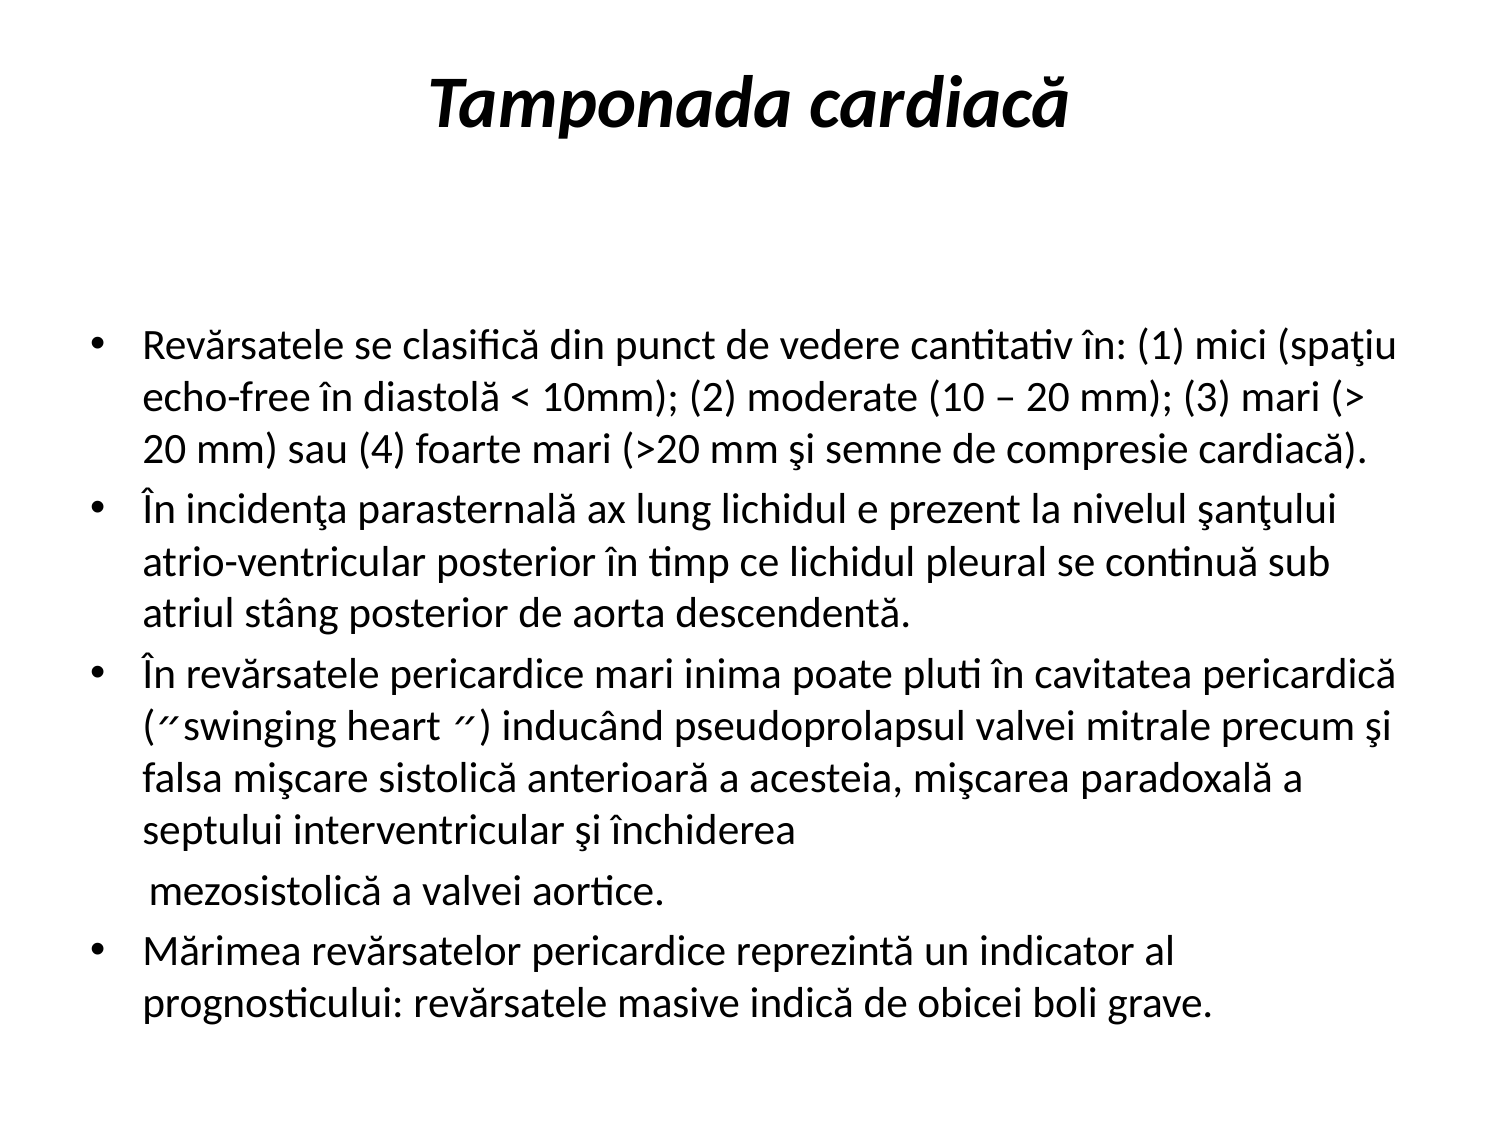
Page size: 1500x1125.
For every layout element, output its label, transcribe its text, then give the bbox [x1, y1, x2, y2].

list Revărsatele se clasifică din punct de vedere cantitativ în: (1) mici (spaţiu echo-free în diastolă < 10mm); (2) moderate (10 – 20 mm); (3) mari (> 20 mm) sau (4) foarte mari (>20 mm şi semne de compresie cardiacă). În incidenţa parasternală ax lung lichidul e prezent la nivelul şanţului atrio-ventricular posterior în timp ce lichidul pleural se continuă sub atriul stâng posterior de aorta descendentă. În revărsatele pericardice mari inima poate pluti în cavitatea pericardică (״swinging heart ״) inducând pseudoprolapsul valvei mitrale precum şi falsa mişcare sistolică anterioară a acesteia, mişcarea paradoxală a septului interventricular şi închiderea mezosistolică a valvei aortice. Mărimea revărsatelor pericardice reprezintă un indicator al prognosticului: revărsatele masive indică de obicei boli grave. [75, 187, 1425, 1063]
title Tamponada cardiacă [75, 45, 1425, 150]
